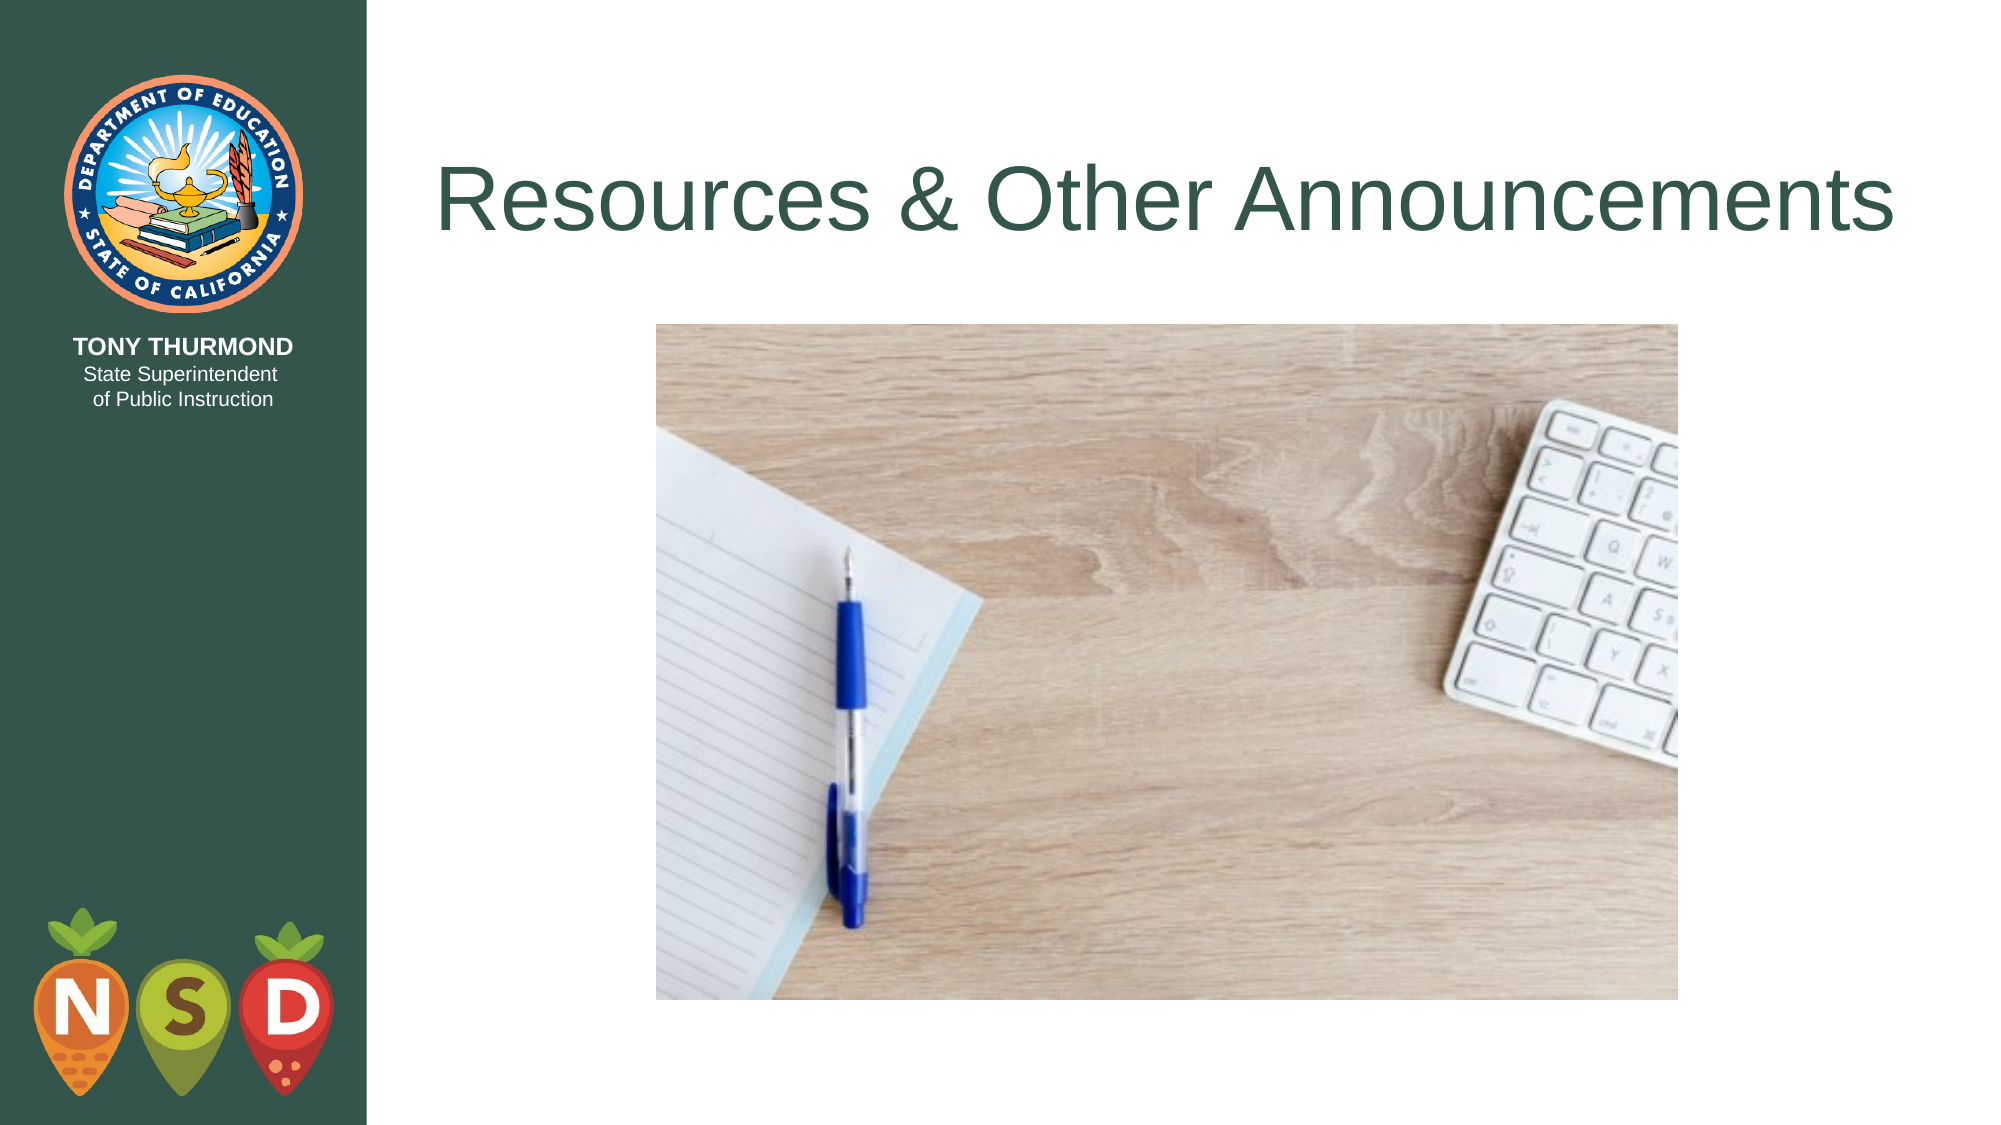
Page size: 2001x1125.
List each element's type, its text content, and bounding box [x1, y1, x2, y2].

picture [13, 892, 354, 1108]
title Resources & Other Announcements [416, 99, 1917, 288]
picture [64, 74, 303, 313]
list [656, 324, 1678, 1000]
